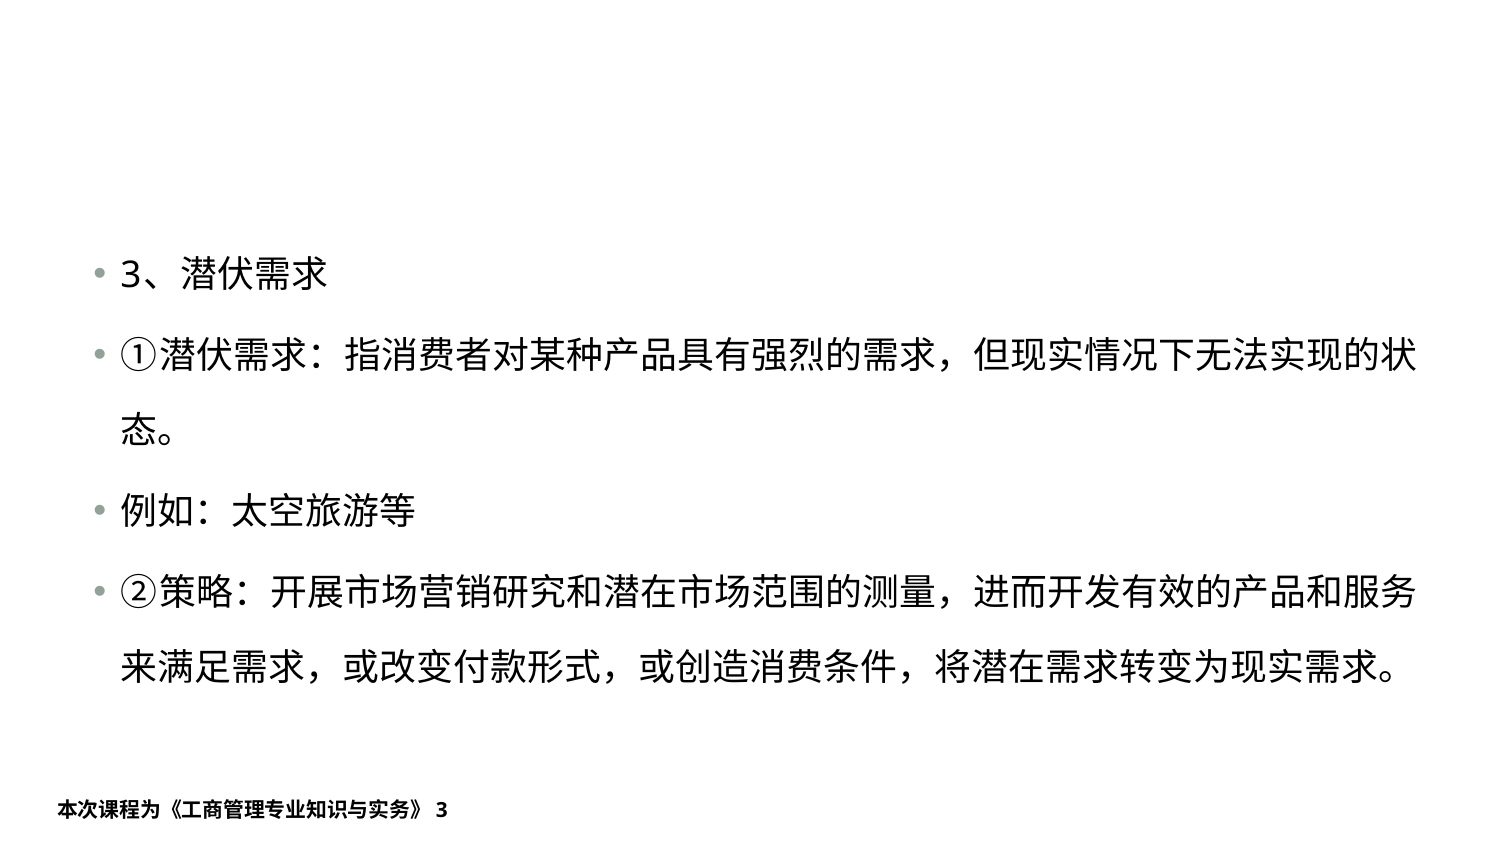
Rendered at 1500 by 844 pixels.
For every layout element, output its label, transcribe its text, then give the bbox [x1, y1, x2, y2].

list 3、潜伏需求 ①潜伏需求：指消费者对某种产品具有强烈的需求，但现实情况下无法实现的状态。 例如：太空旅游等 ②策略：开展市场营销研究和潜在市场范围的测量，进而开发有效的产品和服务来满足需求，或改变付款形式，或创造消费条件，将潜在需求转变为现实需求。 [64, 114, 1455, 794]
